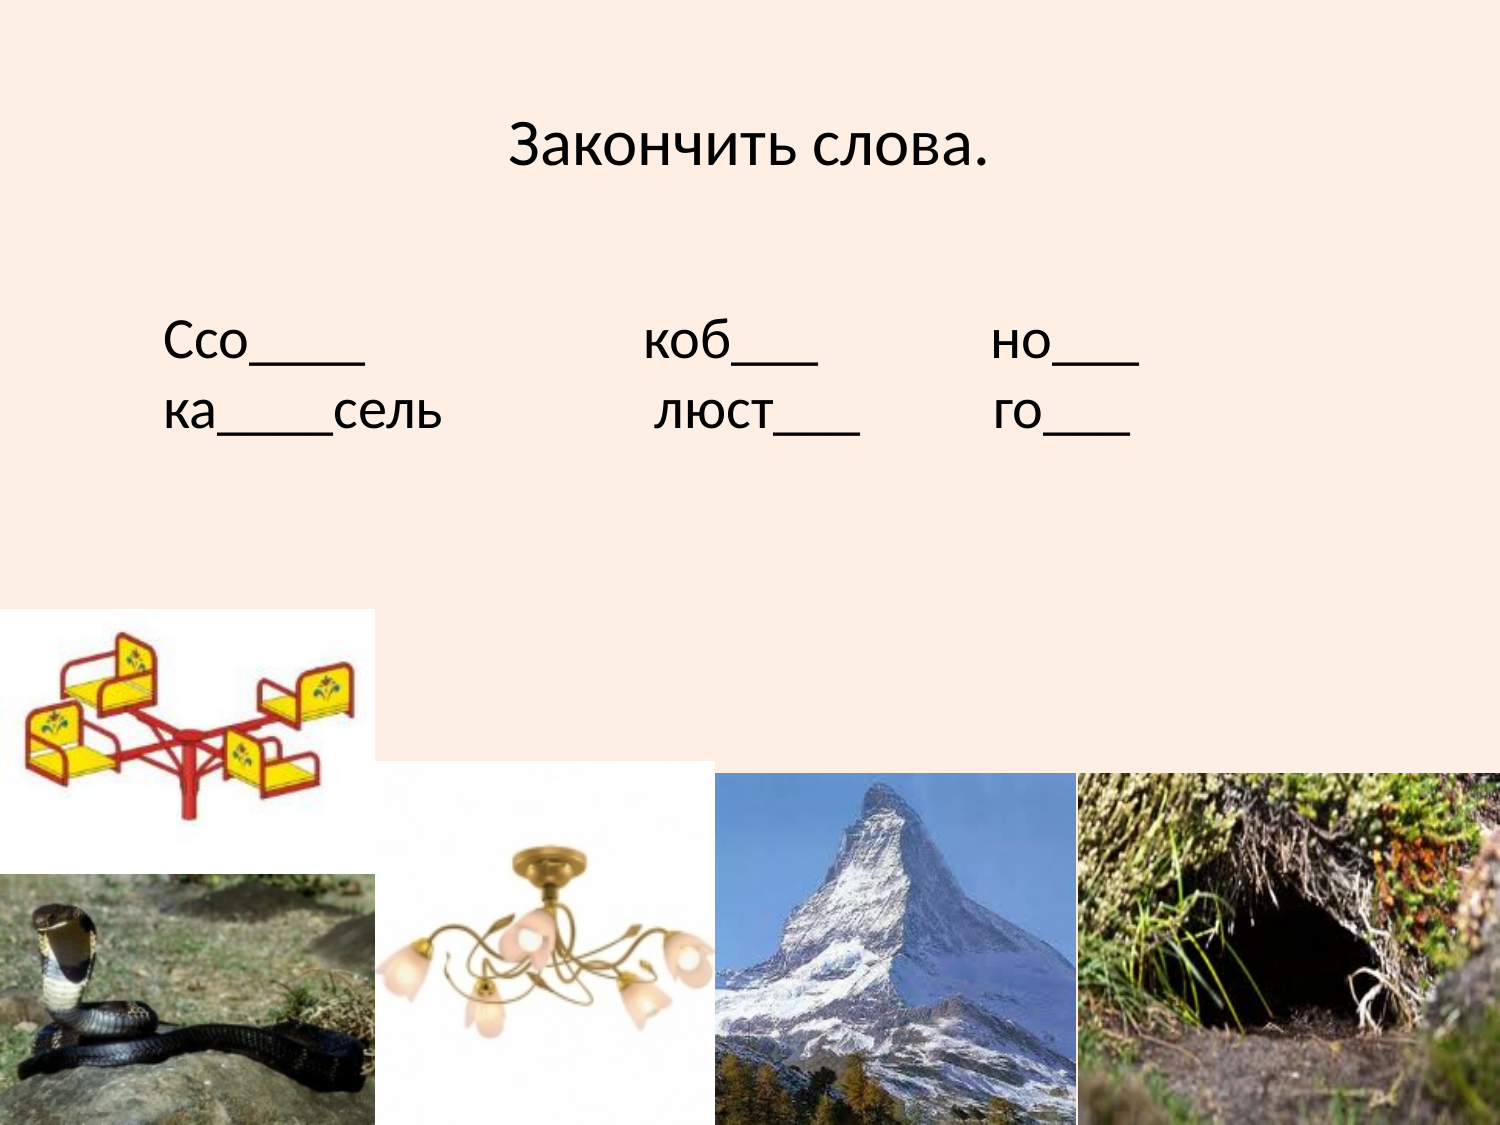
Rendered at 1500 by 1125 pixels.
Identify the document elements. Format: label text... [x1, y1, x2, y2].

picture [1077, 773, 1500, 1125]
picture [0, 609, 1076, 1125]
title Закончить слова. [75, 45, 1425, 233]
text_box Ссо____ коб___ но___ ка____сель люст___ го___ [148, 292, 1421, 718]
